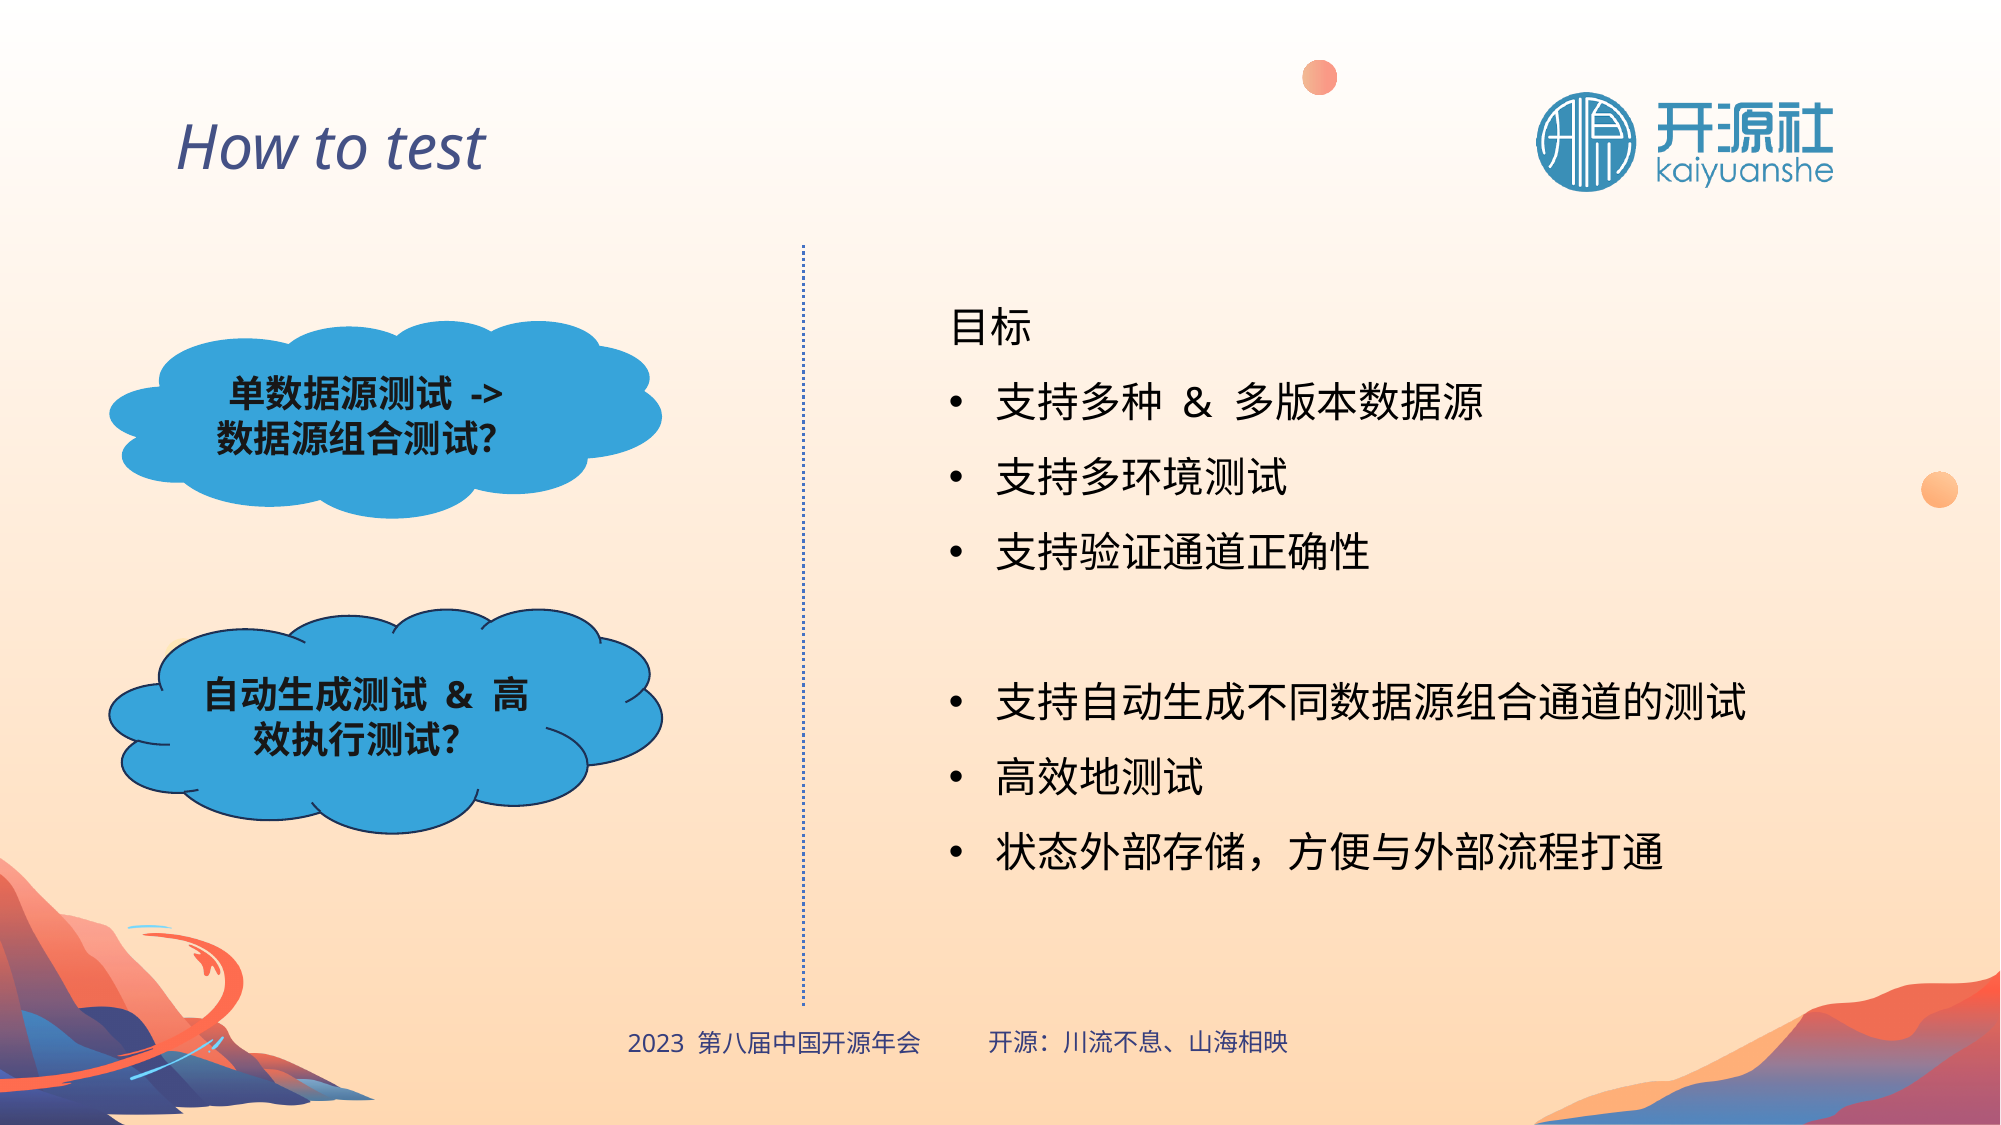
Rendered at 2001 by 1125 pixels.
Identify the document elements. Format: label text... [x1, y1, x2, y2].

text_box How to test [160, 68, 762, 230]
picture [1536, 92, 1833, 192]
picture [1534, 950, 2001, 1125]
picture [0, 850, 375, 1125]
text_box 目标 支持多种 & 多版本数据源 支持多环境测试 支持验证通道正确性 支持自动生成不同数据源组合通道的测试 高效地测试 状态外部存储，方便与外部流程打通 [934, 268, 1802, 884]
text_box 自动生成测试 & 高效执行测试？ [108, 608, 664, 835]
text_box 单数据源测试 -> 数据源组合测试？ [108, 319, 664, 520]
